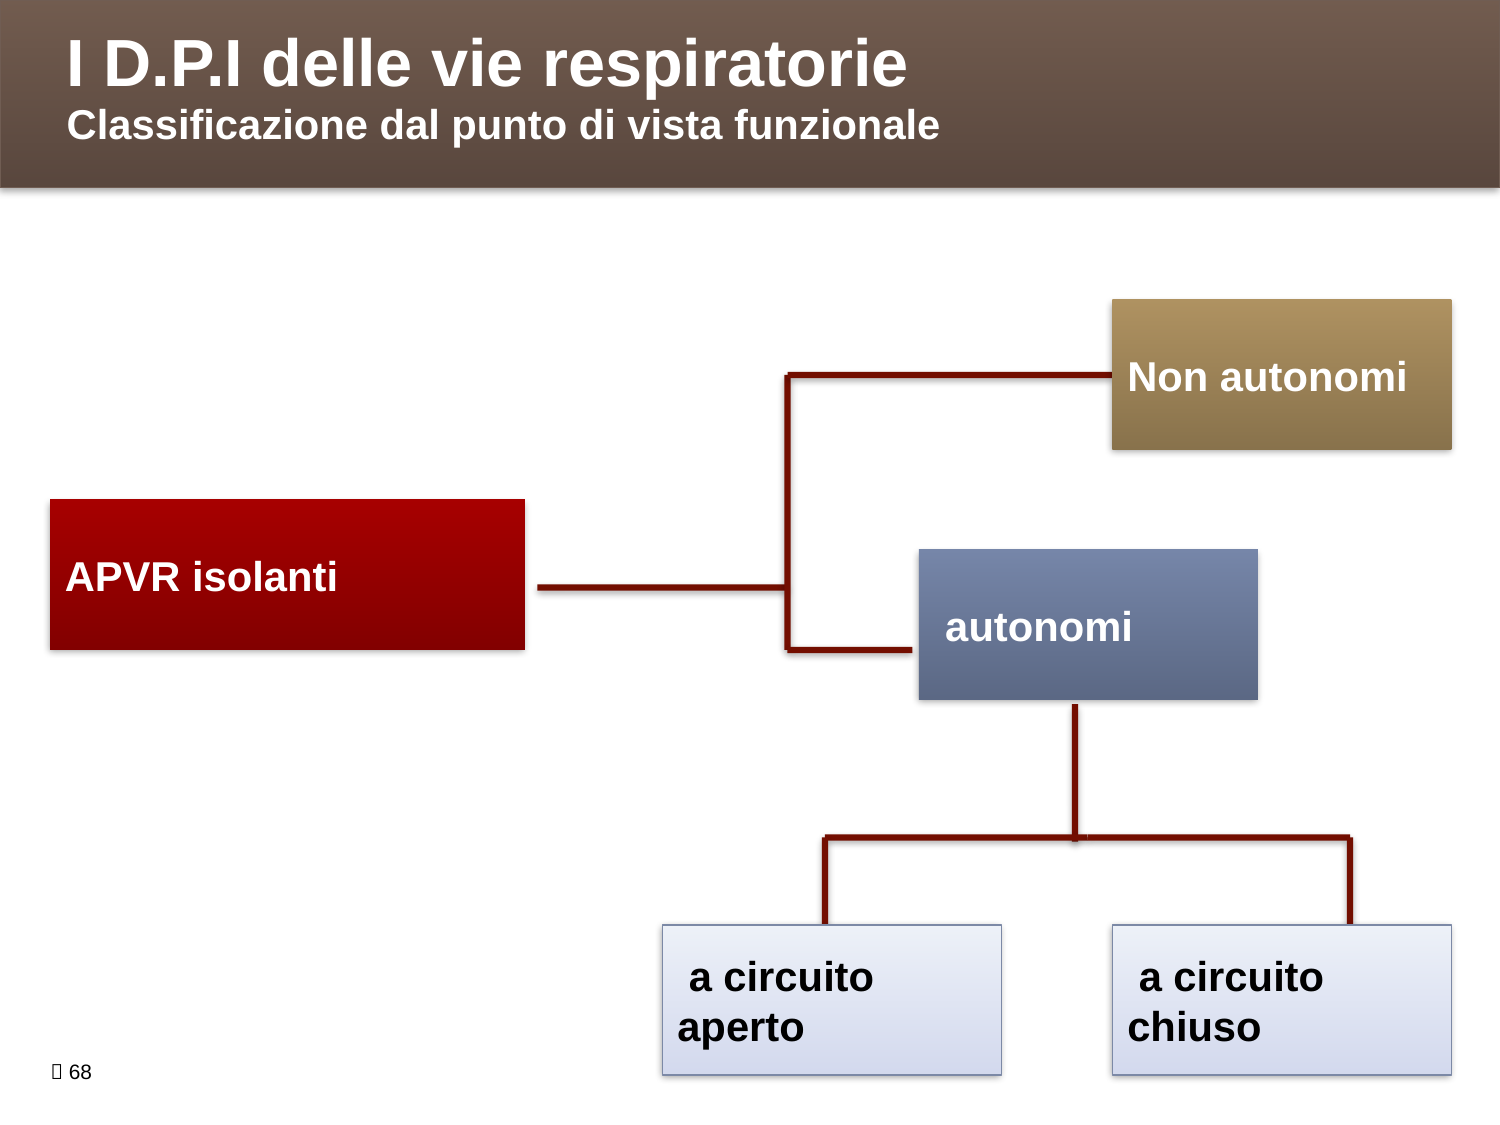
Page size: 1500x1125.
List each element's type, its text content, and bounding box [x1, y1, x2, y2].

text_box [787, 371, 1106, 379]
text_box [537, 584, 779, 591]
text_box [1071, 704, 1079, 833]
text_box autonomi [918, 549, 1258, 700]
text_box APVR isolanti [50, 499, 525, 650]
title I D.P.I delle vie respiratorie Classificazione dal punto di vista funzionale [54, 17, 1453, 104]
text_box a circuito chiuso [1112, 924, 1452, 1076]
text_box Non autonomi [1112, 299, 1452, 450]
text_box [787, 646, 913, 654]
text_box  68 [35, 1051, 257, 1092]
text_box [821, 837, 829, 922]
text_box [784, 382, 791, 649]
text_box [1087, 834, 1351, 841]
text_box a circuito aperto [662, 924, 1002, 1076]
text_box [824, 834, 1087, 841]
text_box [1346, 837, 1354, 922]
